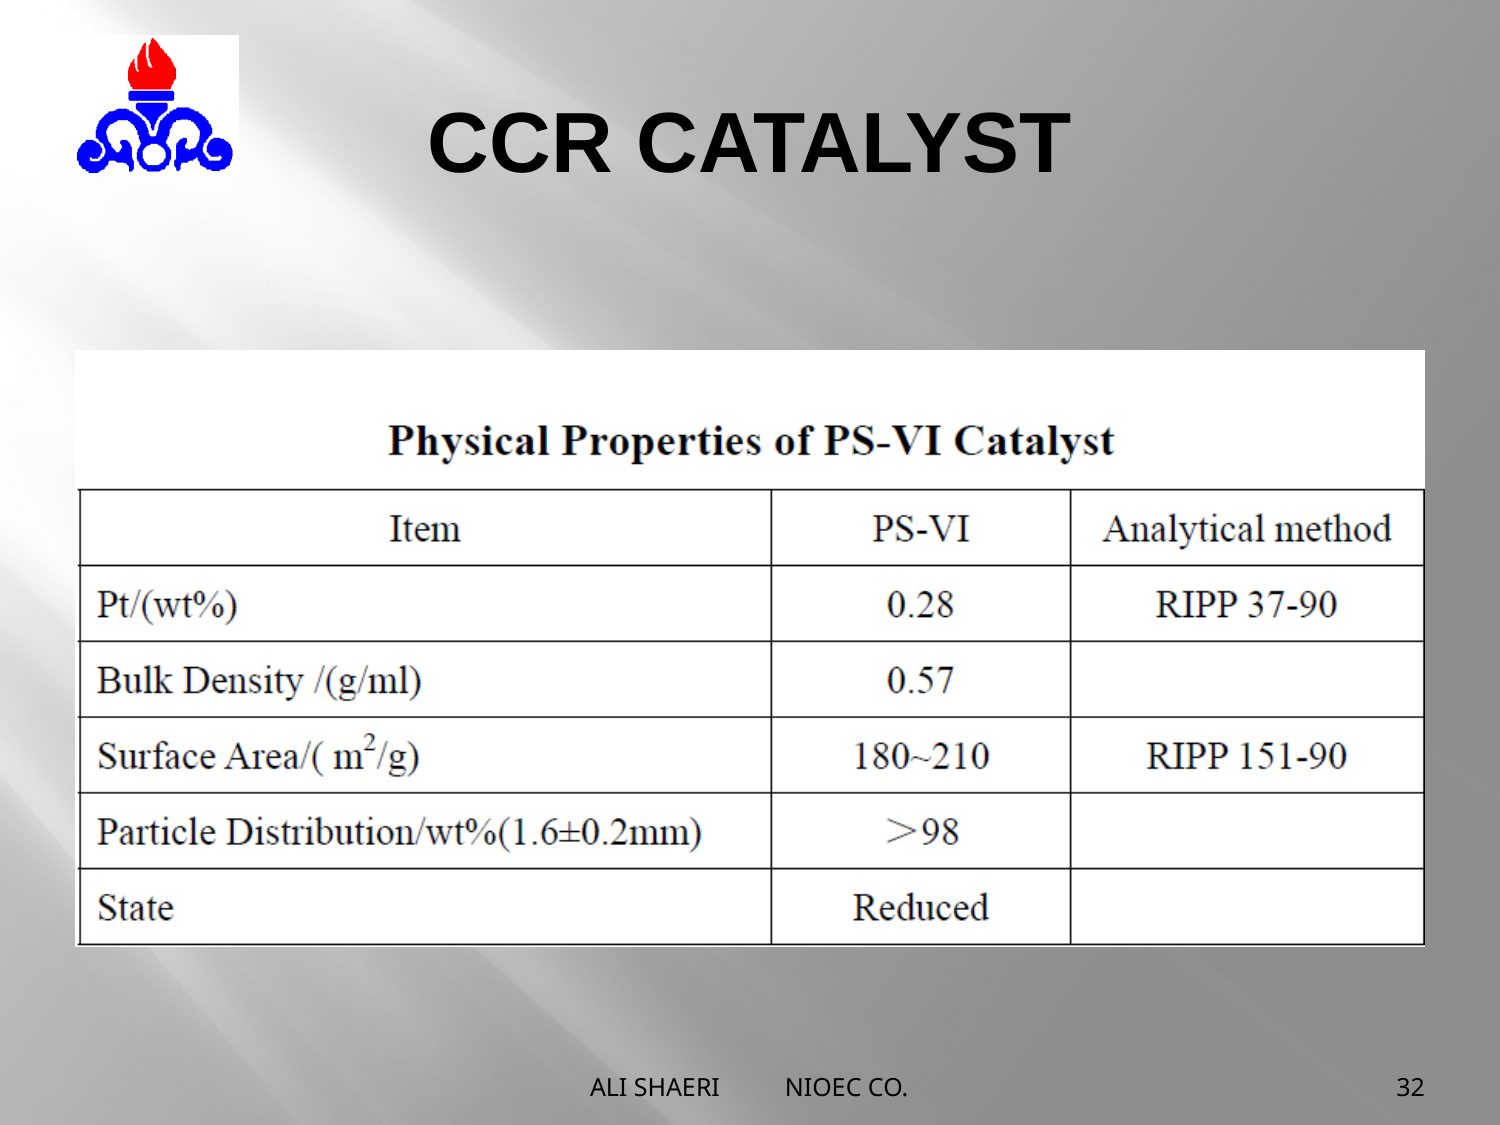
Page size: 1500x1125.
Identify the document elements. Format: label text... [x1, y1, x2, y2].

slide_number 32 [1299, 1052, 1425, 1113]
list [74, 350, 1426, 947]
picture [70, 34, 239, 176]
footer ALI SHAERI NIOEC CO. [512, 1052, 988, 1113]
title CCR CATALYST [75, 45, 1425, 233]
